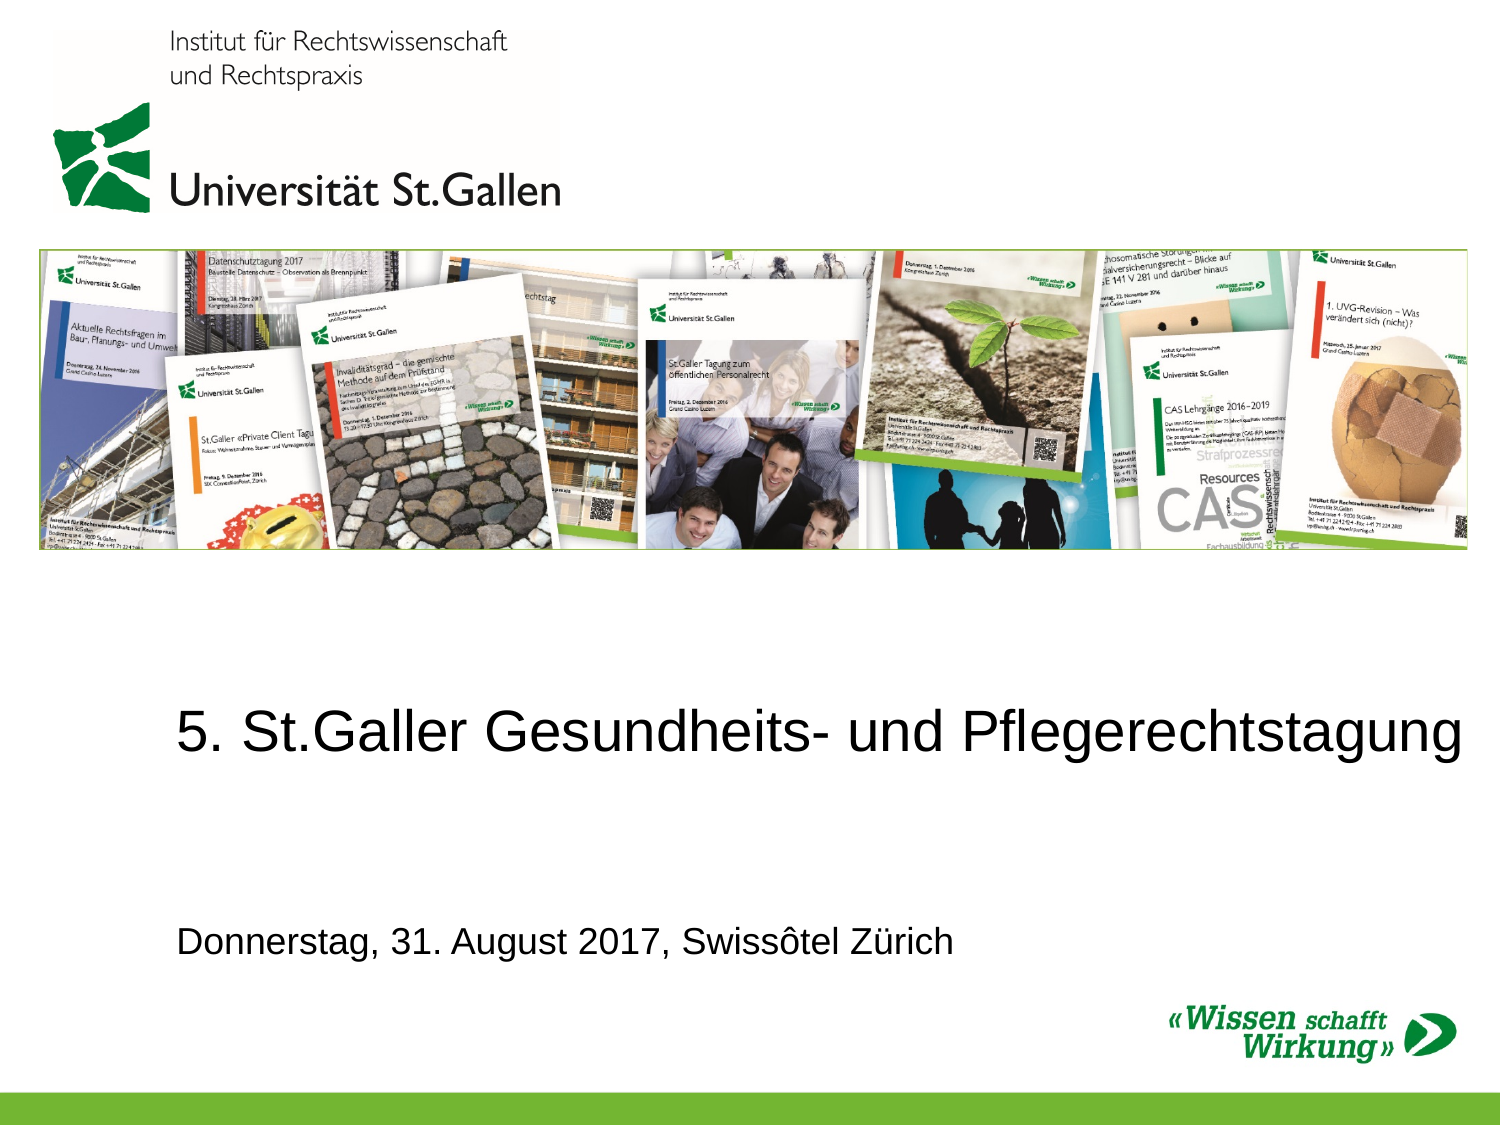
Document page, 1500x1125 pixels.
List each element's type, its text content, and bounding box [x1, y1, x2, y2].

subtitle Donnerstag, 31. August 2017, Swissôtel Zürich [175, 916, 1138, 1019]
text_box [0, 1089, 1500, 1125]
picture [53, 30, 560, 213]
picture [1157, 1000, 1468, 1068]
title 5. St.Galler Gesundheits- und Pflegerechtstagung [175, 703, 1472, 815]
picture [39, 249, 1468, 550]
